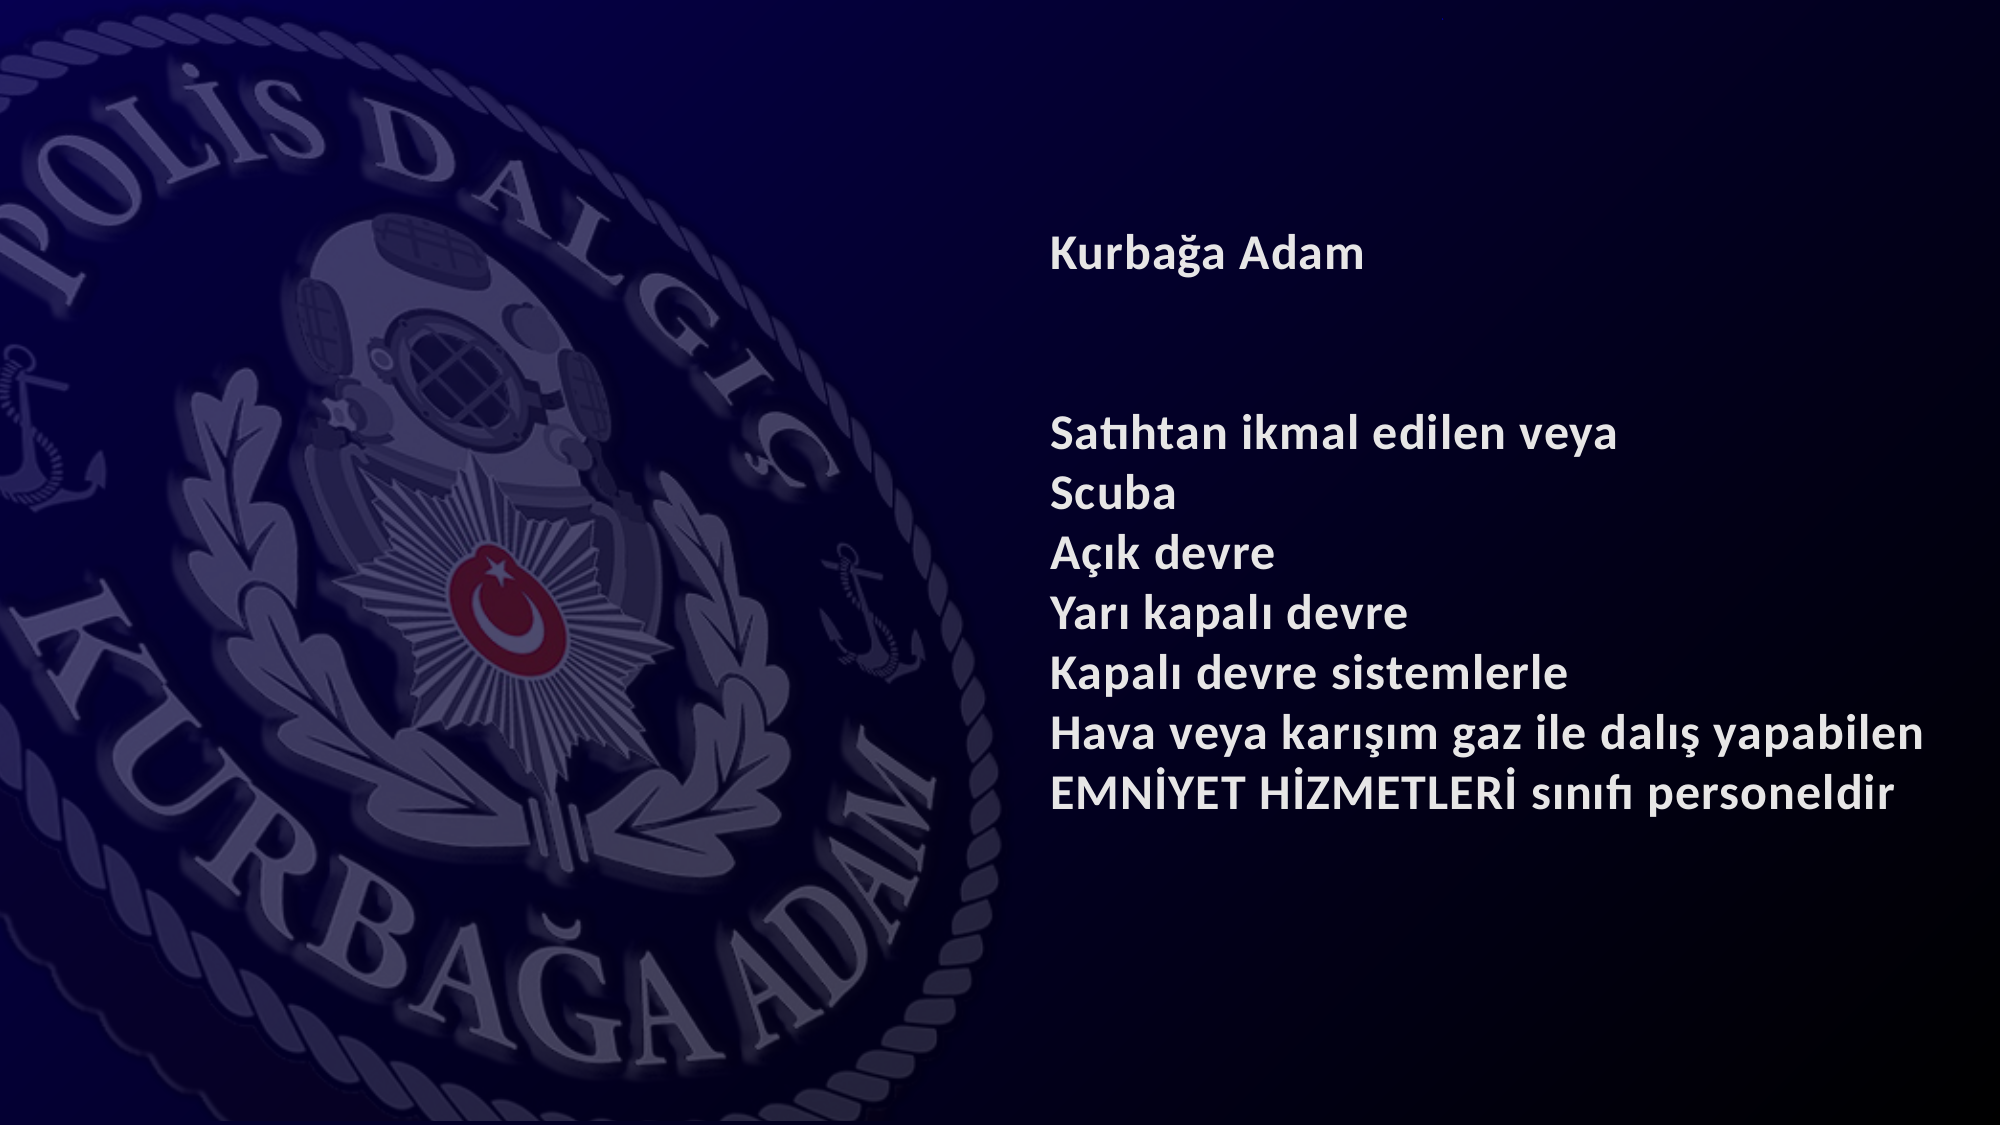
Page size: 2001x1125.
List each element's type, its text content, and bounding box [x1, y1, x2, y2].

text_box Kurbağa Adam Satıhtan ikmal edilen veya Scuba Açık devre Yarı kapalı devre Kapalı devre sistemlerle Hava veya karışım gaz ile dalış yapabilen EMNİYET HİZMETLERİ sınıfı personeldir [1035, 212, 1963, 828]
picture [0, 0, 1073, 1121]
